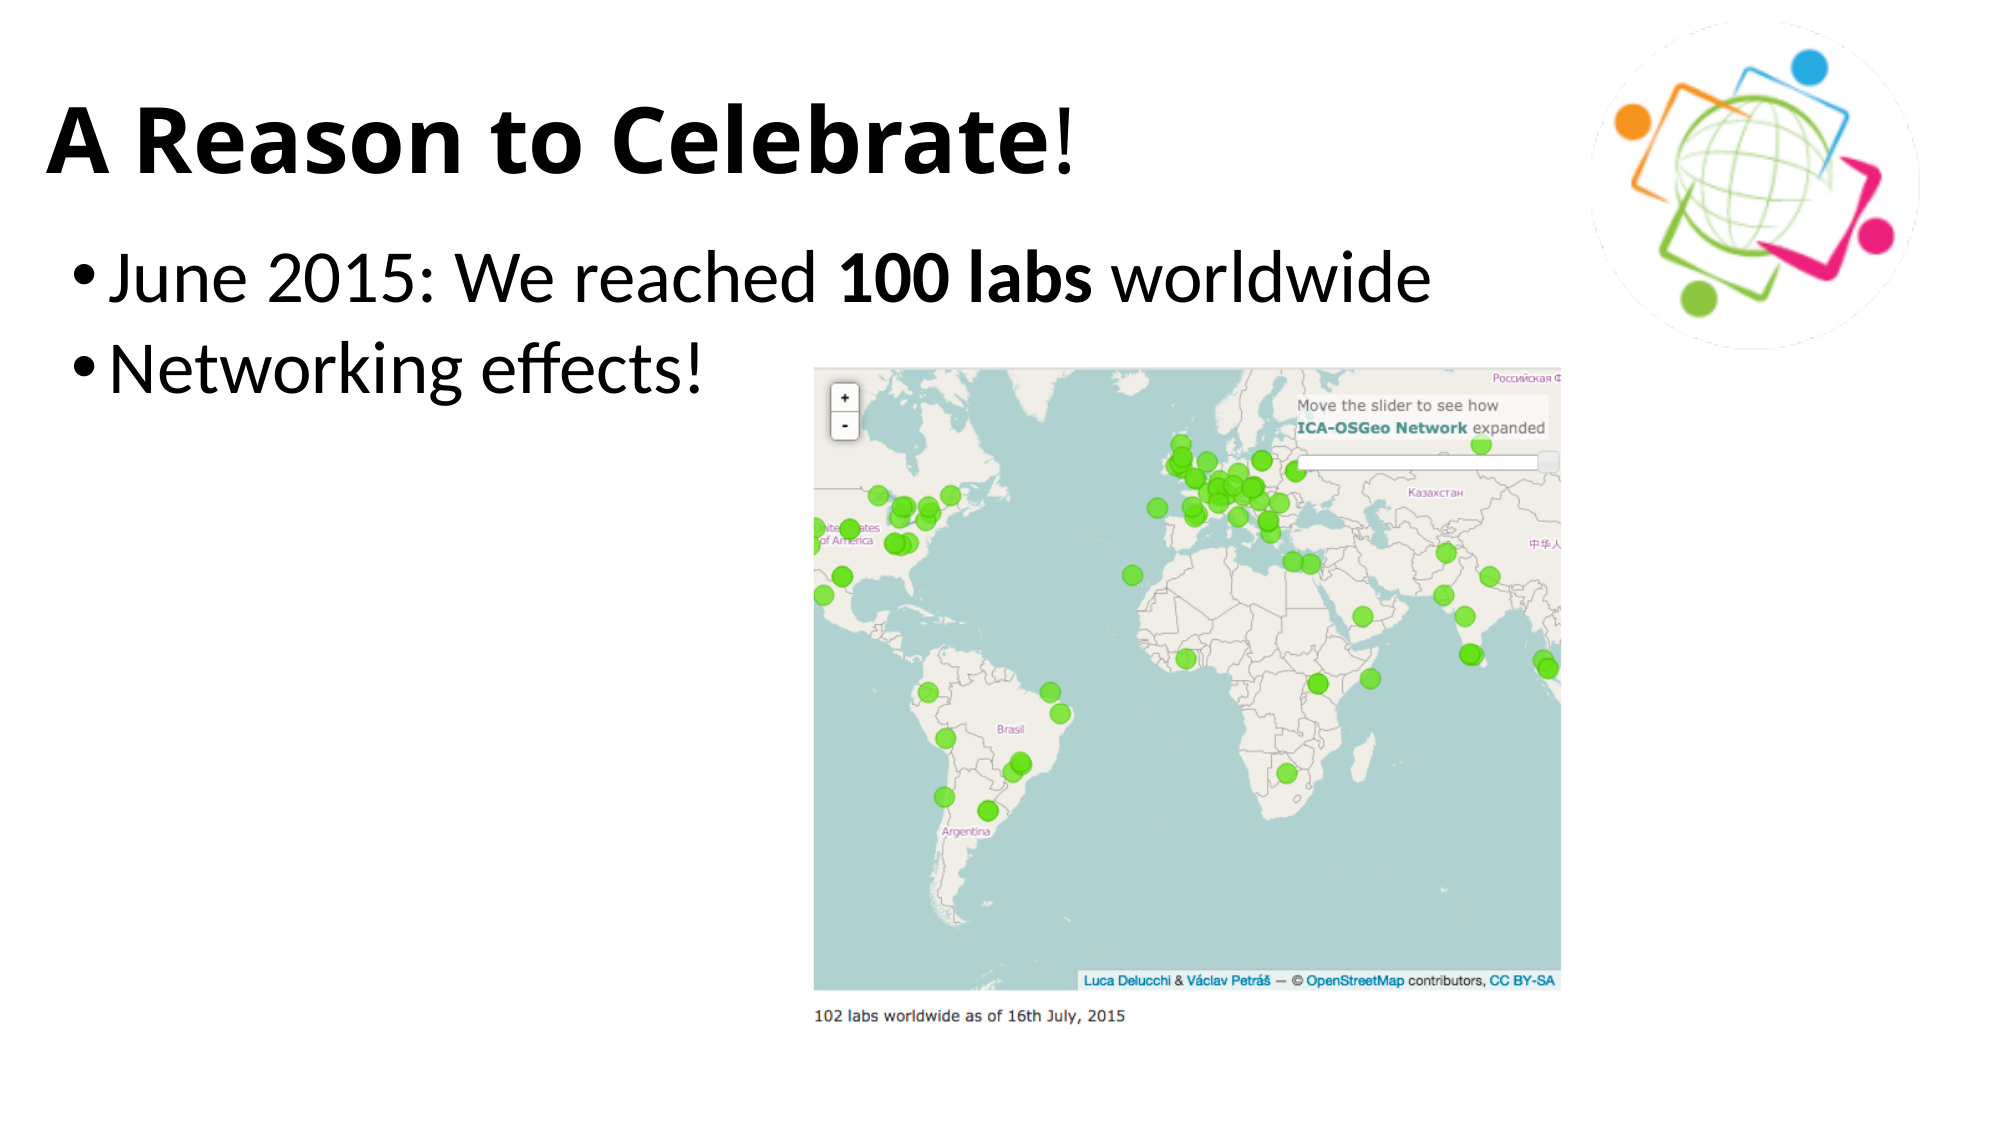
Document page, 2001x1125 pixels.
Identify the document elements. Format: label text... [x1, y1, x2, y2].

picture [1590, 21, 1922, 352]
picture [809, 355, 1591, 1039]
list June 2015: We reached 100 labs worldwide Networking effects! [0, 230, 1707, 945]
title A Reason to Celebrate! [31, 35, 1590, 230]
